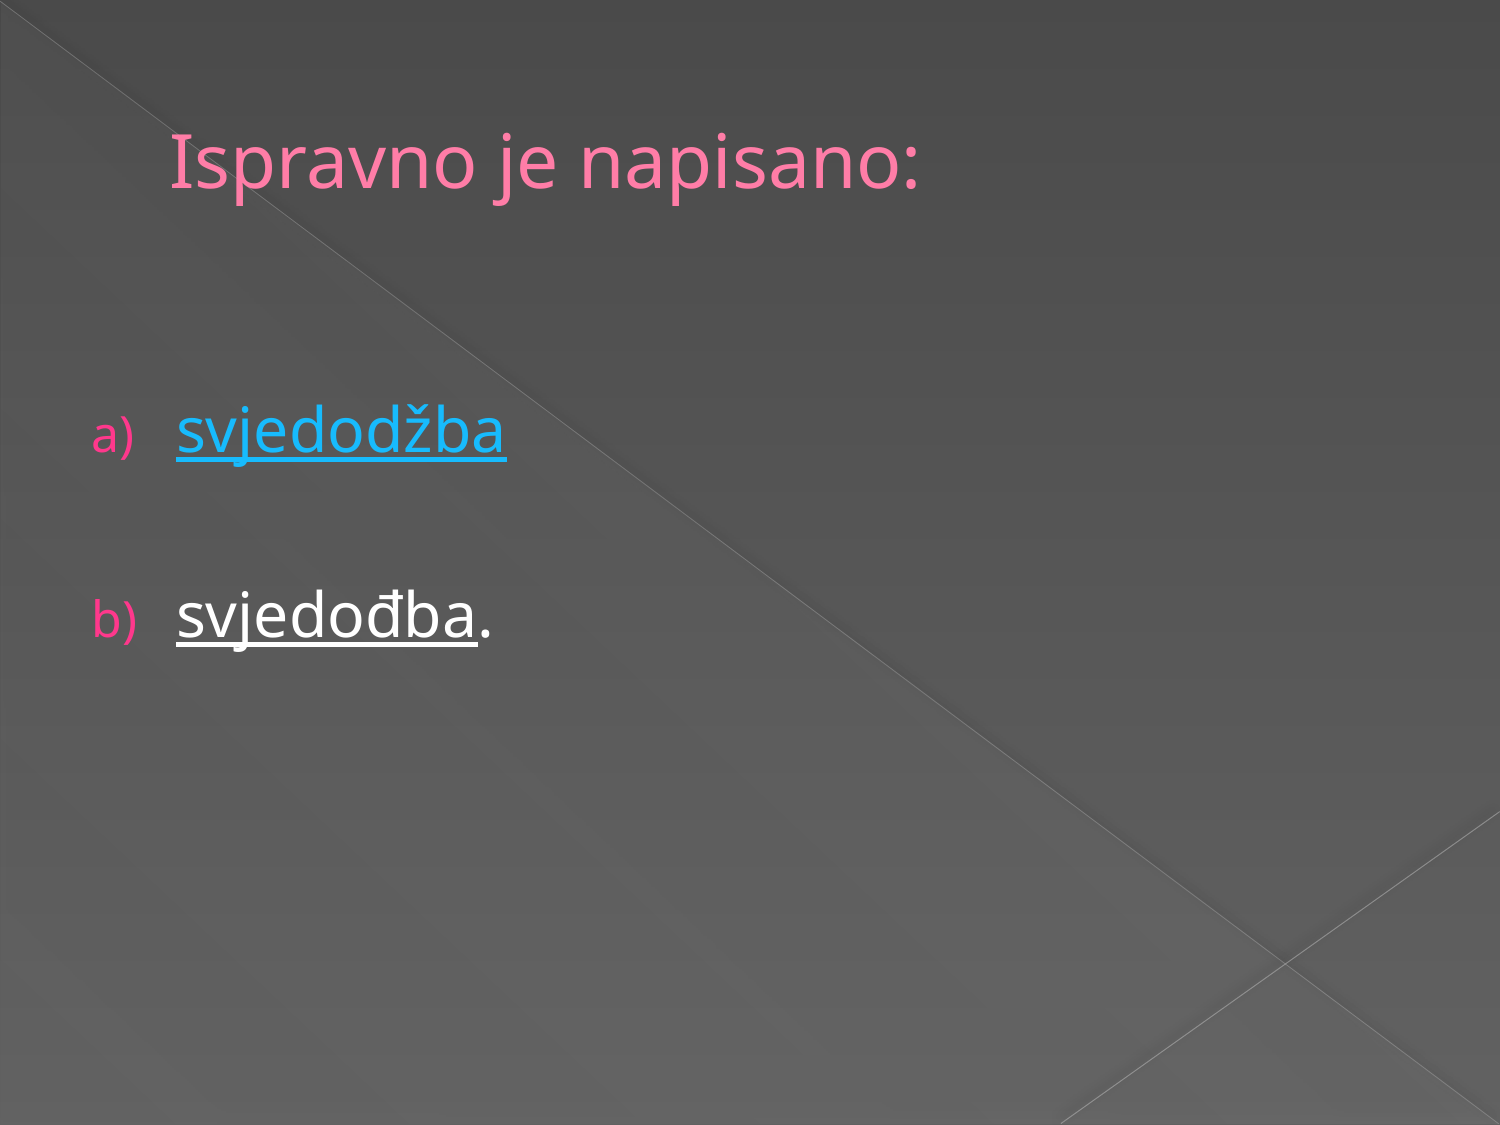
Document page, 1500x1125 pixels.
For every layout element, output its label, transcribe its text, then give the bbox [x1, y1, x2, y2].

title Ispravno je napisano: [75, 43, 1425, 274]
list svjedodžba svjedođba. [76, 382, 1427, 929]
